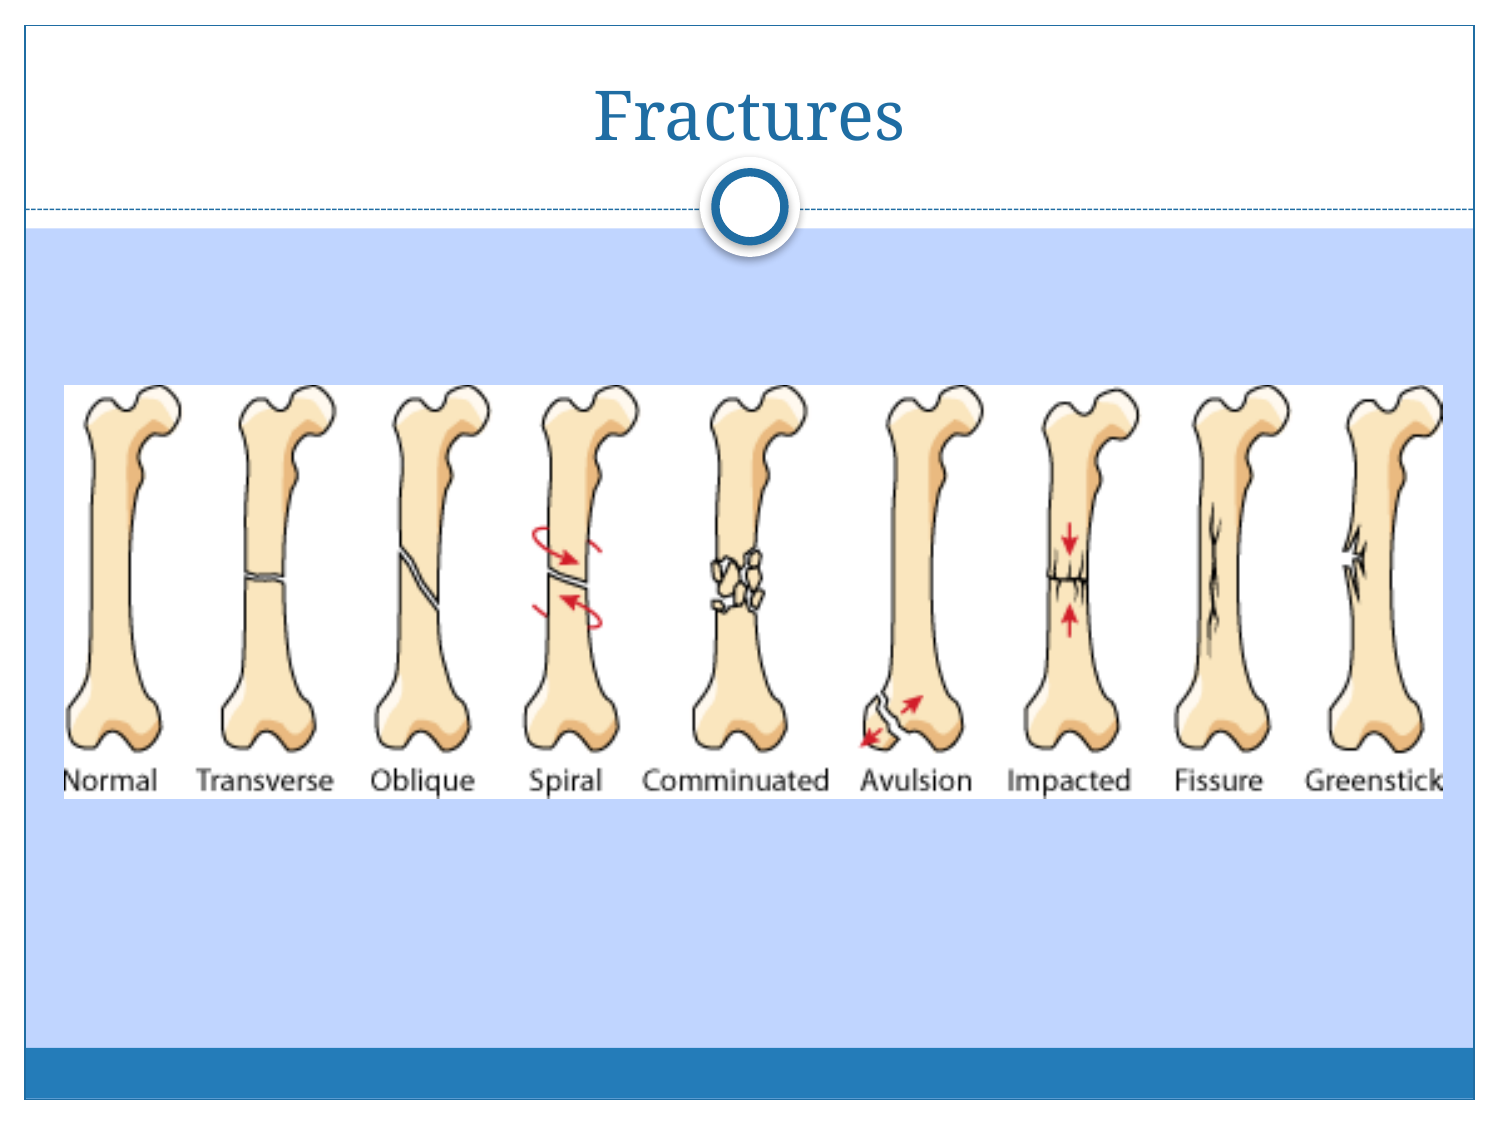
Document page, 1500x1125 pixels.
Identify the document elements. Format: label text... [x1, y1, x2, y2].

picture [64, 385, 1444, 799]
title Fractures [49, 37, 1450, 162]
